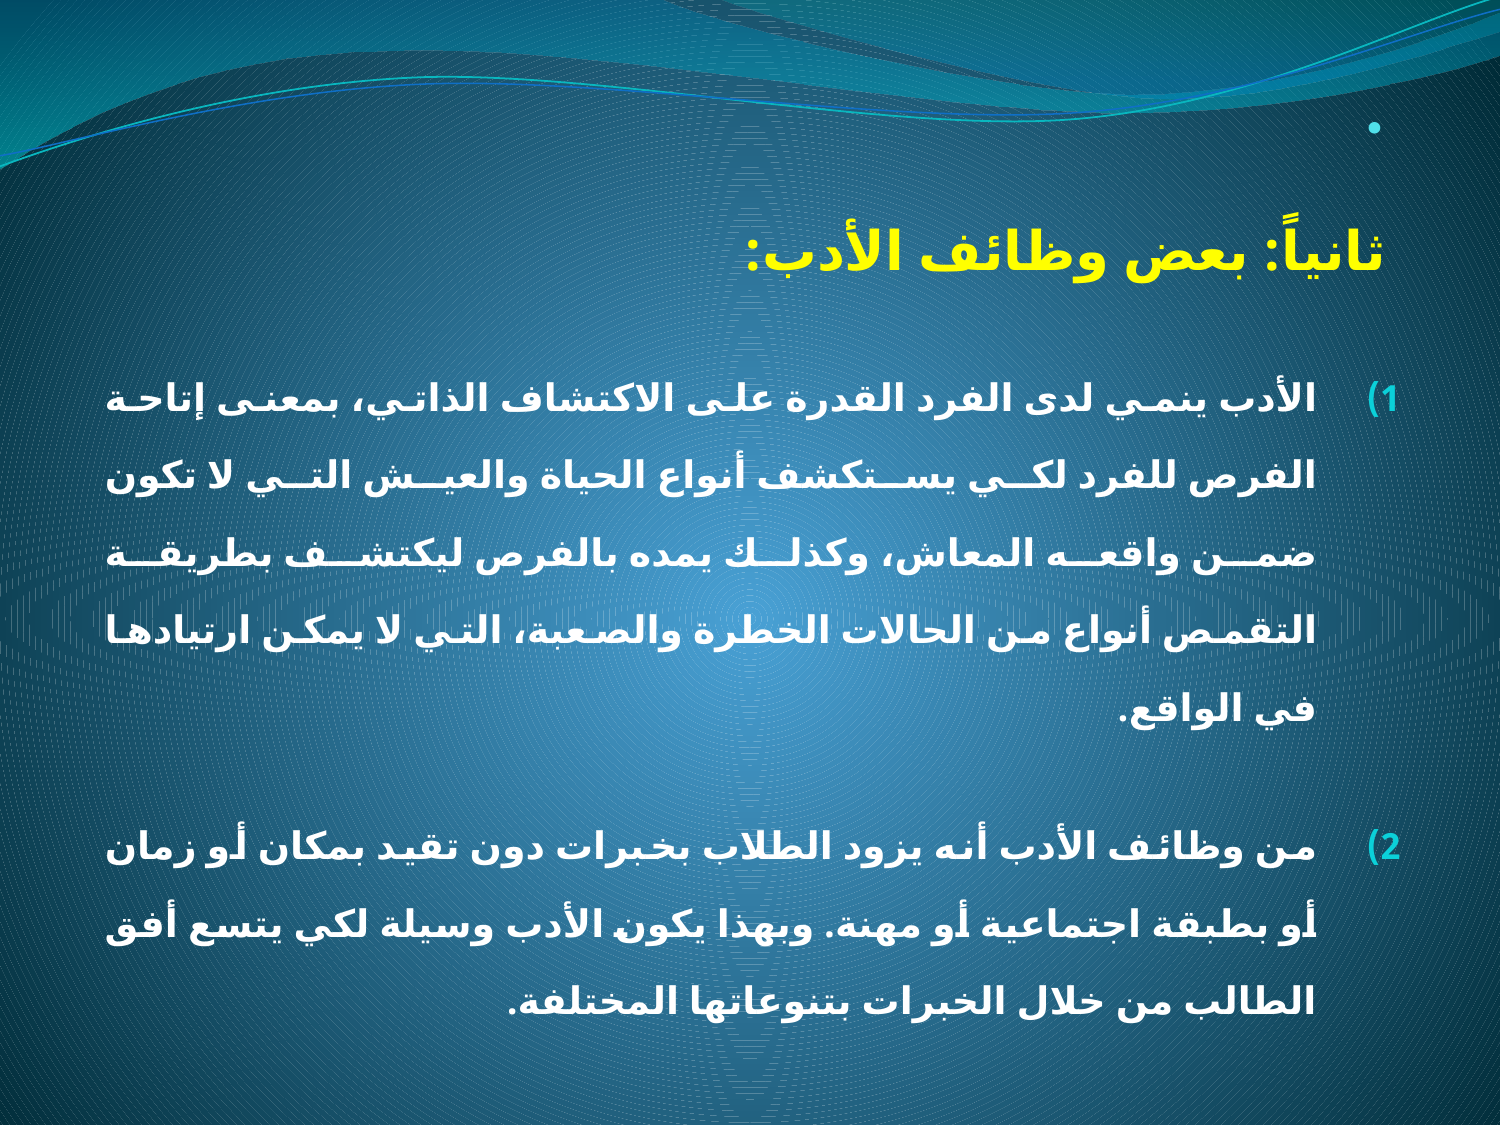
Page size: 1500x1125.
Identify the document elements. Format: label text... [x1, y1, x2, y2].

subtitle ثانياً: بعض وظائف الأدب: الأدب ينمي لدى الفرد القدرة على الاكتشاف الذاتي، بمعنى إتاحة الفرص للفرد لكي يستكشف أنواع الحياة والعيش التي لا تكون ضمن واقعه المعاش، وكذلك يمده بالفرص ليكتشف بطريقة التقمص أنواع من الحالات الخطرة والصعبة، التي لا يمكن ارتيادها في الواقع. من وظائف الأدب أنه يزود الطلاب بخبرات دون تقيد بمكان أو زمان أو بطبقة اجتماعية أو مهنة. وبهذا يكون الأدب وسيلة لكي يتسع أفق الطالب من خلال الخبرات بتنوعاتها المختلفة. [100, 208, 1389, 1035]
title . [100, 54, 1389, 149]
